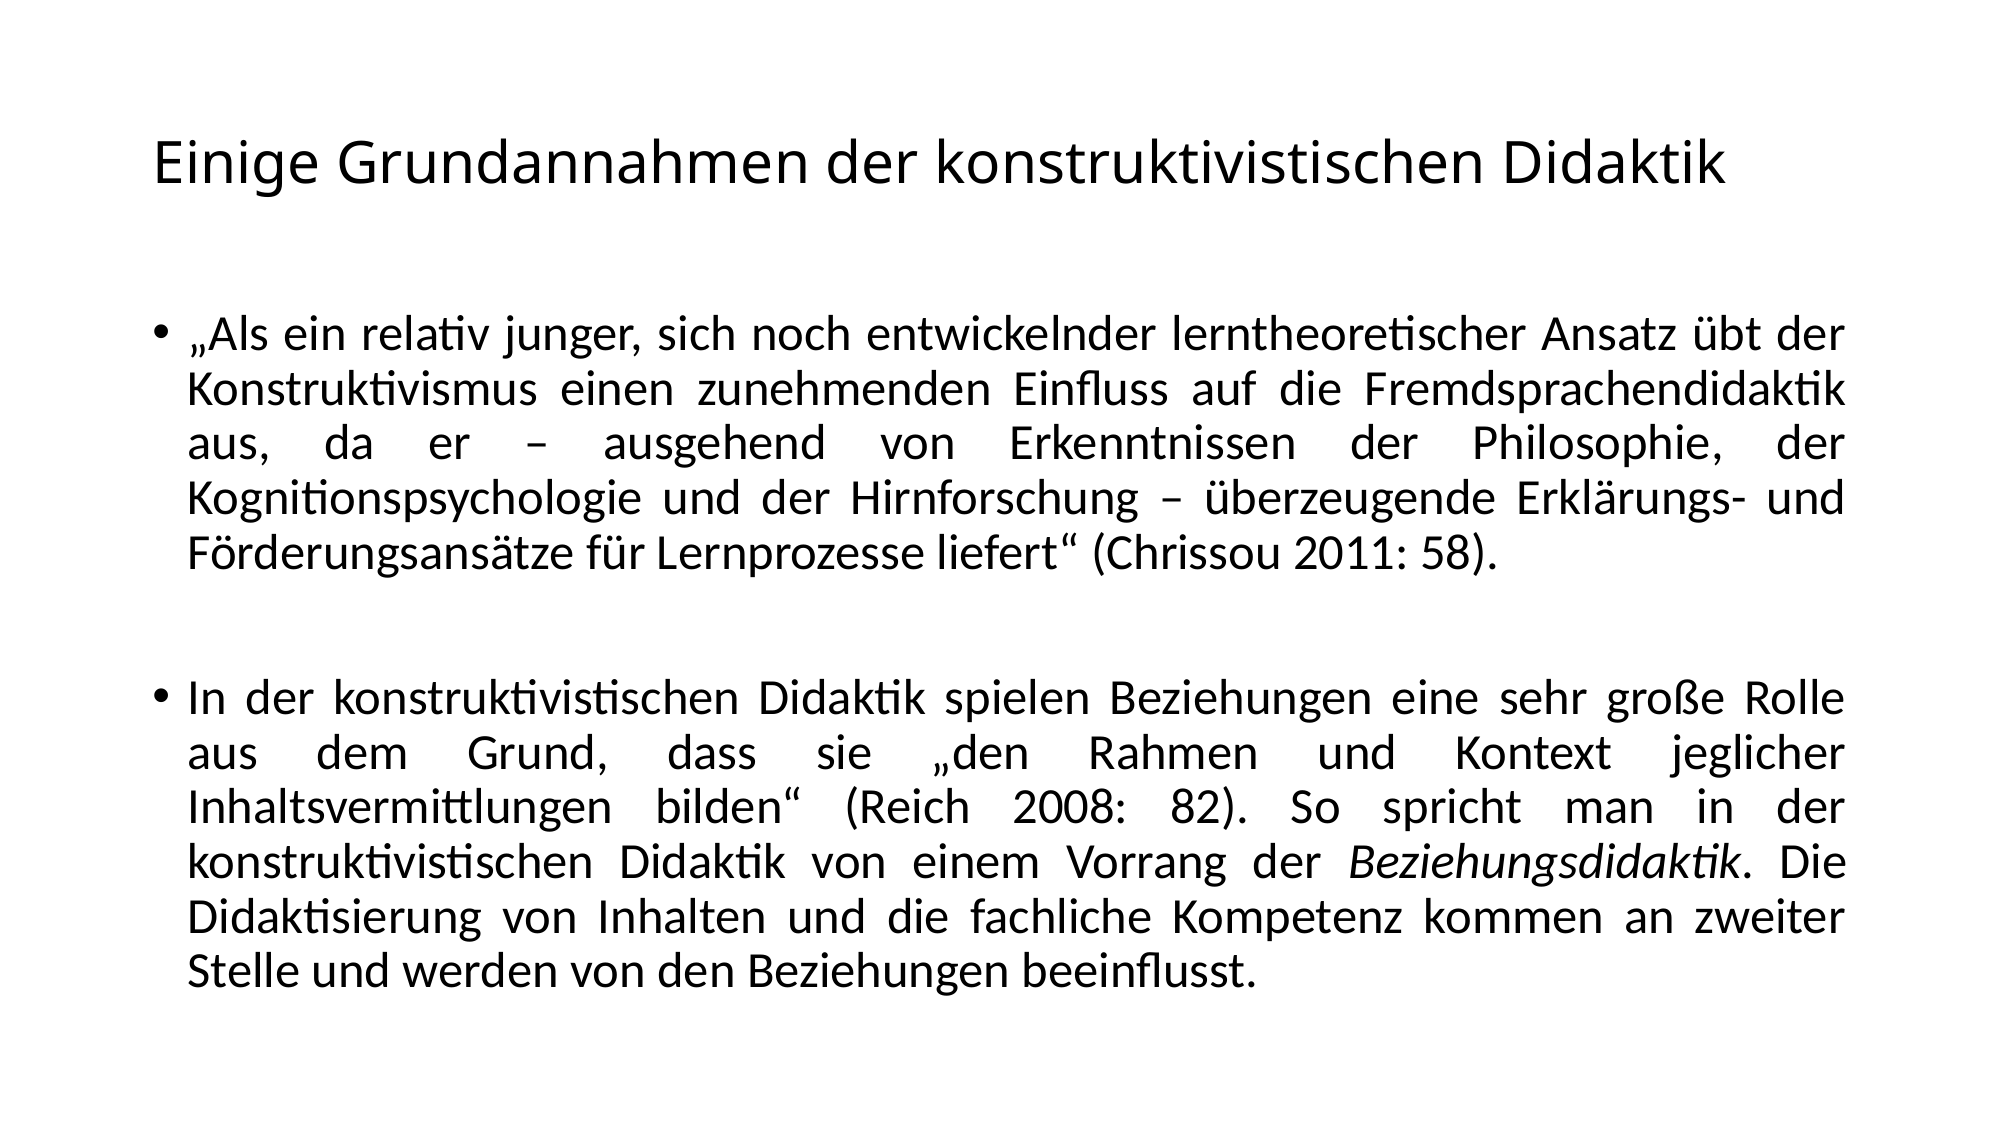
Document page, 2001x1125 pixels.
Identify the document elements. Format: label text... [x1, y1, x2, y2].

list „Als ein relativ junger, sich noch entwickelnder lerntheoretischer Ansatz übt der Konstruktivismus einen zunehmenden Einfluss auf die Fremdsprachendidaktik aus, da er – ausgehend von Erkenntnissen der Philosophie, der Kognitionspsychologie und der Hirnforschung – überzeugende Erklärungs- und Förderungsansätze für Lernprozesse liefert“ (Chrissou 2011: 58). In der konstruktivistischen Didaktik spielen Beziehungen eine sehr große Rolle aus dem Grund, dass sie „den Rahmen und Kontext jeglicher Inhaltsvermittlungen bilden“ (Reich 2008: 82). So spricht man in der konstruktivistischen Didaktik von einem Vorrang der Beziehungsdidaktik. Die Didaktisierung von Inhalten und die fachliche Kompetenz kommen an zweiter Stelle und werden von den Beziehungen beeinflusst. [137, 299, 1863, 1014]
title Einige Grundannahmen der konstruktivistischen Didaktik [137, 59, 1863, 278]
